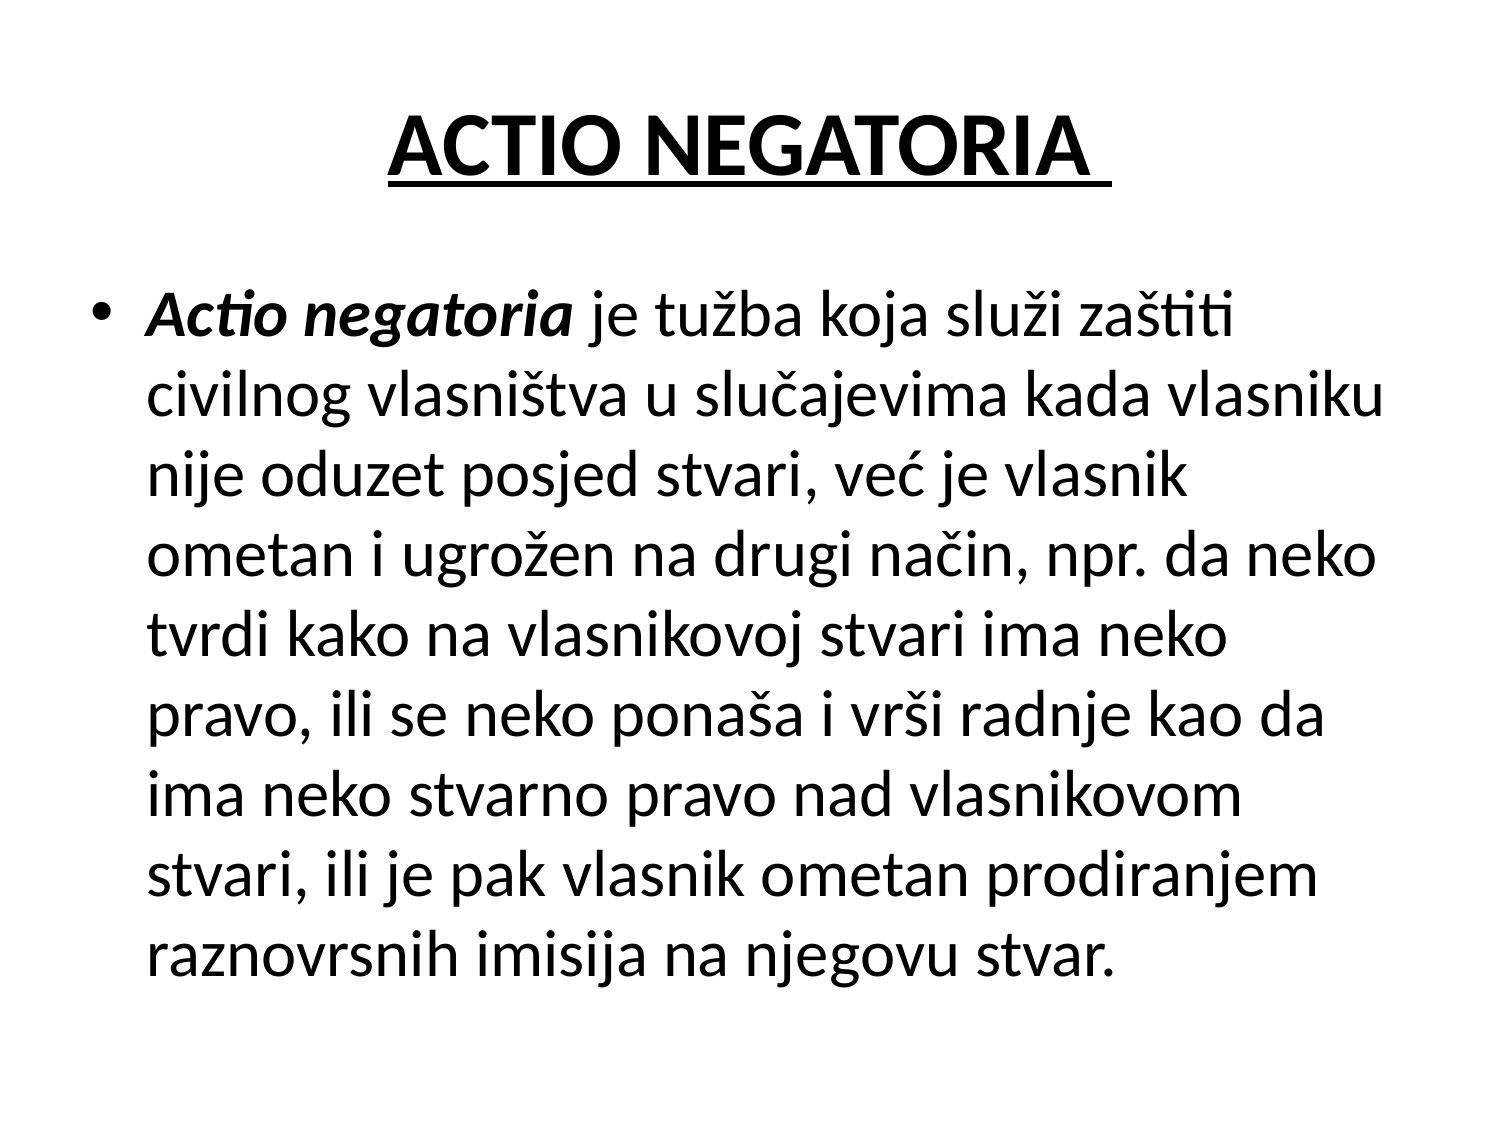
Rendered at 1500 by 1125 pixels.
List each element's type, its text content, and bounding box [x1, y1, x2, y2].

title ACTIO NEGATORIA [75, 45, 1425, 233]
list Actio negatoria je tužba koja služi zaštiti civilnog vlasništva u slučajevima kada vlasniku nije oduzet posjed stvari, već je vlasnik ometan i ugrožen na drugi način, npr. da neko tvrdi kako na vlasnikovoj stvari ima neko pravo, ili se neko ponaša i vrši radnje kao da ima neko stvarno pravo nad vlasnikovom stvari, ili je pak vlasnik ometan prodiranjem raznovrsnih imisija na njegovu stvar. [75, 262, 1425, 1005]
